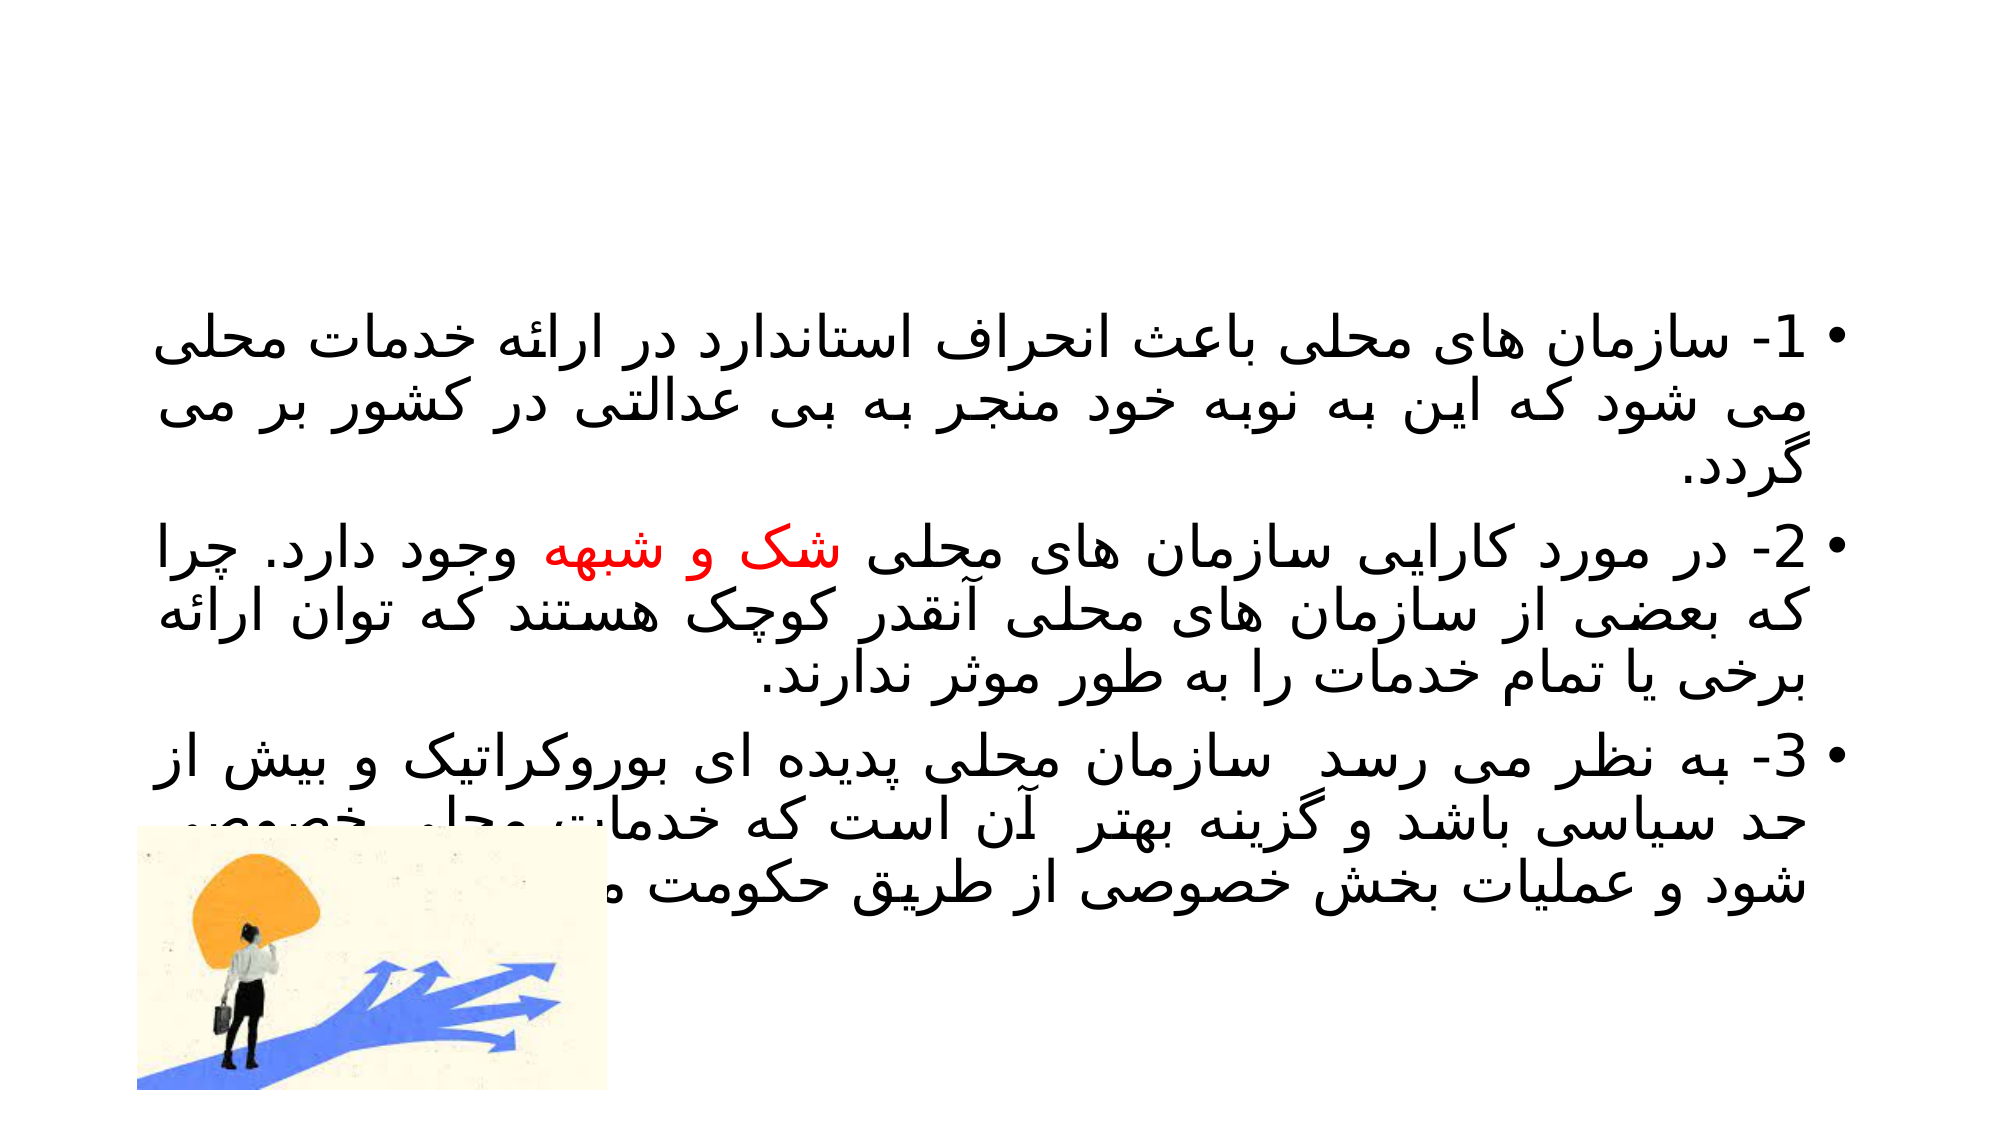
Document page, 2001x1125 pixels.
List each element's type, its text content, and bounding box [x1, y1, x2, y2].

list 1- سازمان های محلی باعث انحراف استاندارد در ارائه خدمات محلی می شود که این به نوبه خود منجر به بی عدالتی در کشور بر می گردد. 2- در مورد کارایی سازمان های محلی شک و شبهه وجود دارد. چرا که بعضی از سازمان های محلی آنقدر کوچک هستند که توان ارائه برخی یا تمام خدمات را به طور موثر ندارند. 3- به نظر می رسد سازمان محلی پدیده ای بوروکراتیک و بیش از حد سیاسی باشد و گزینه بهتر آن است که خدمات محلی خصوصی شود و عملیات بخش خصوصی از طریق حکومت مرکزی کنترل گردد. [137, 299, 1863, 1014]
picture [137, 826, 607, 1090]
